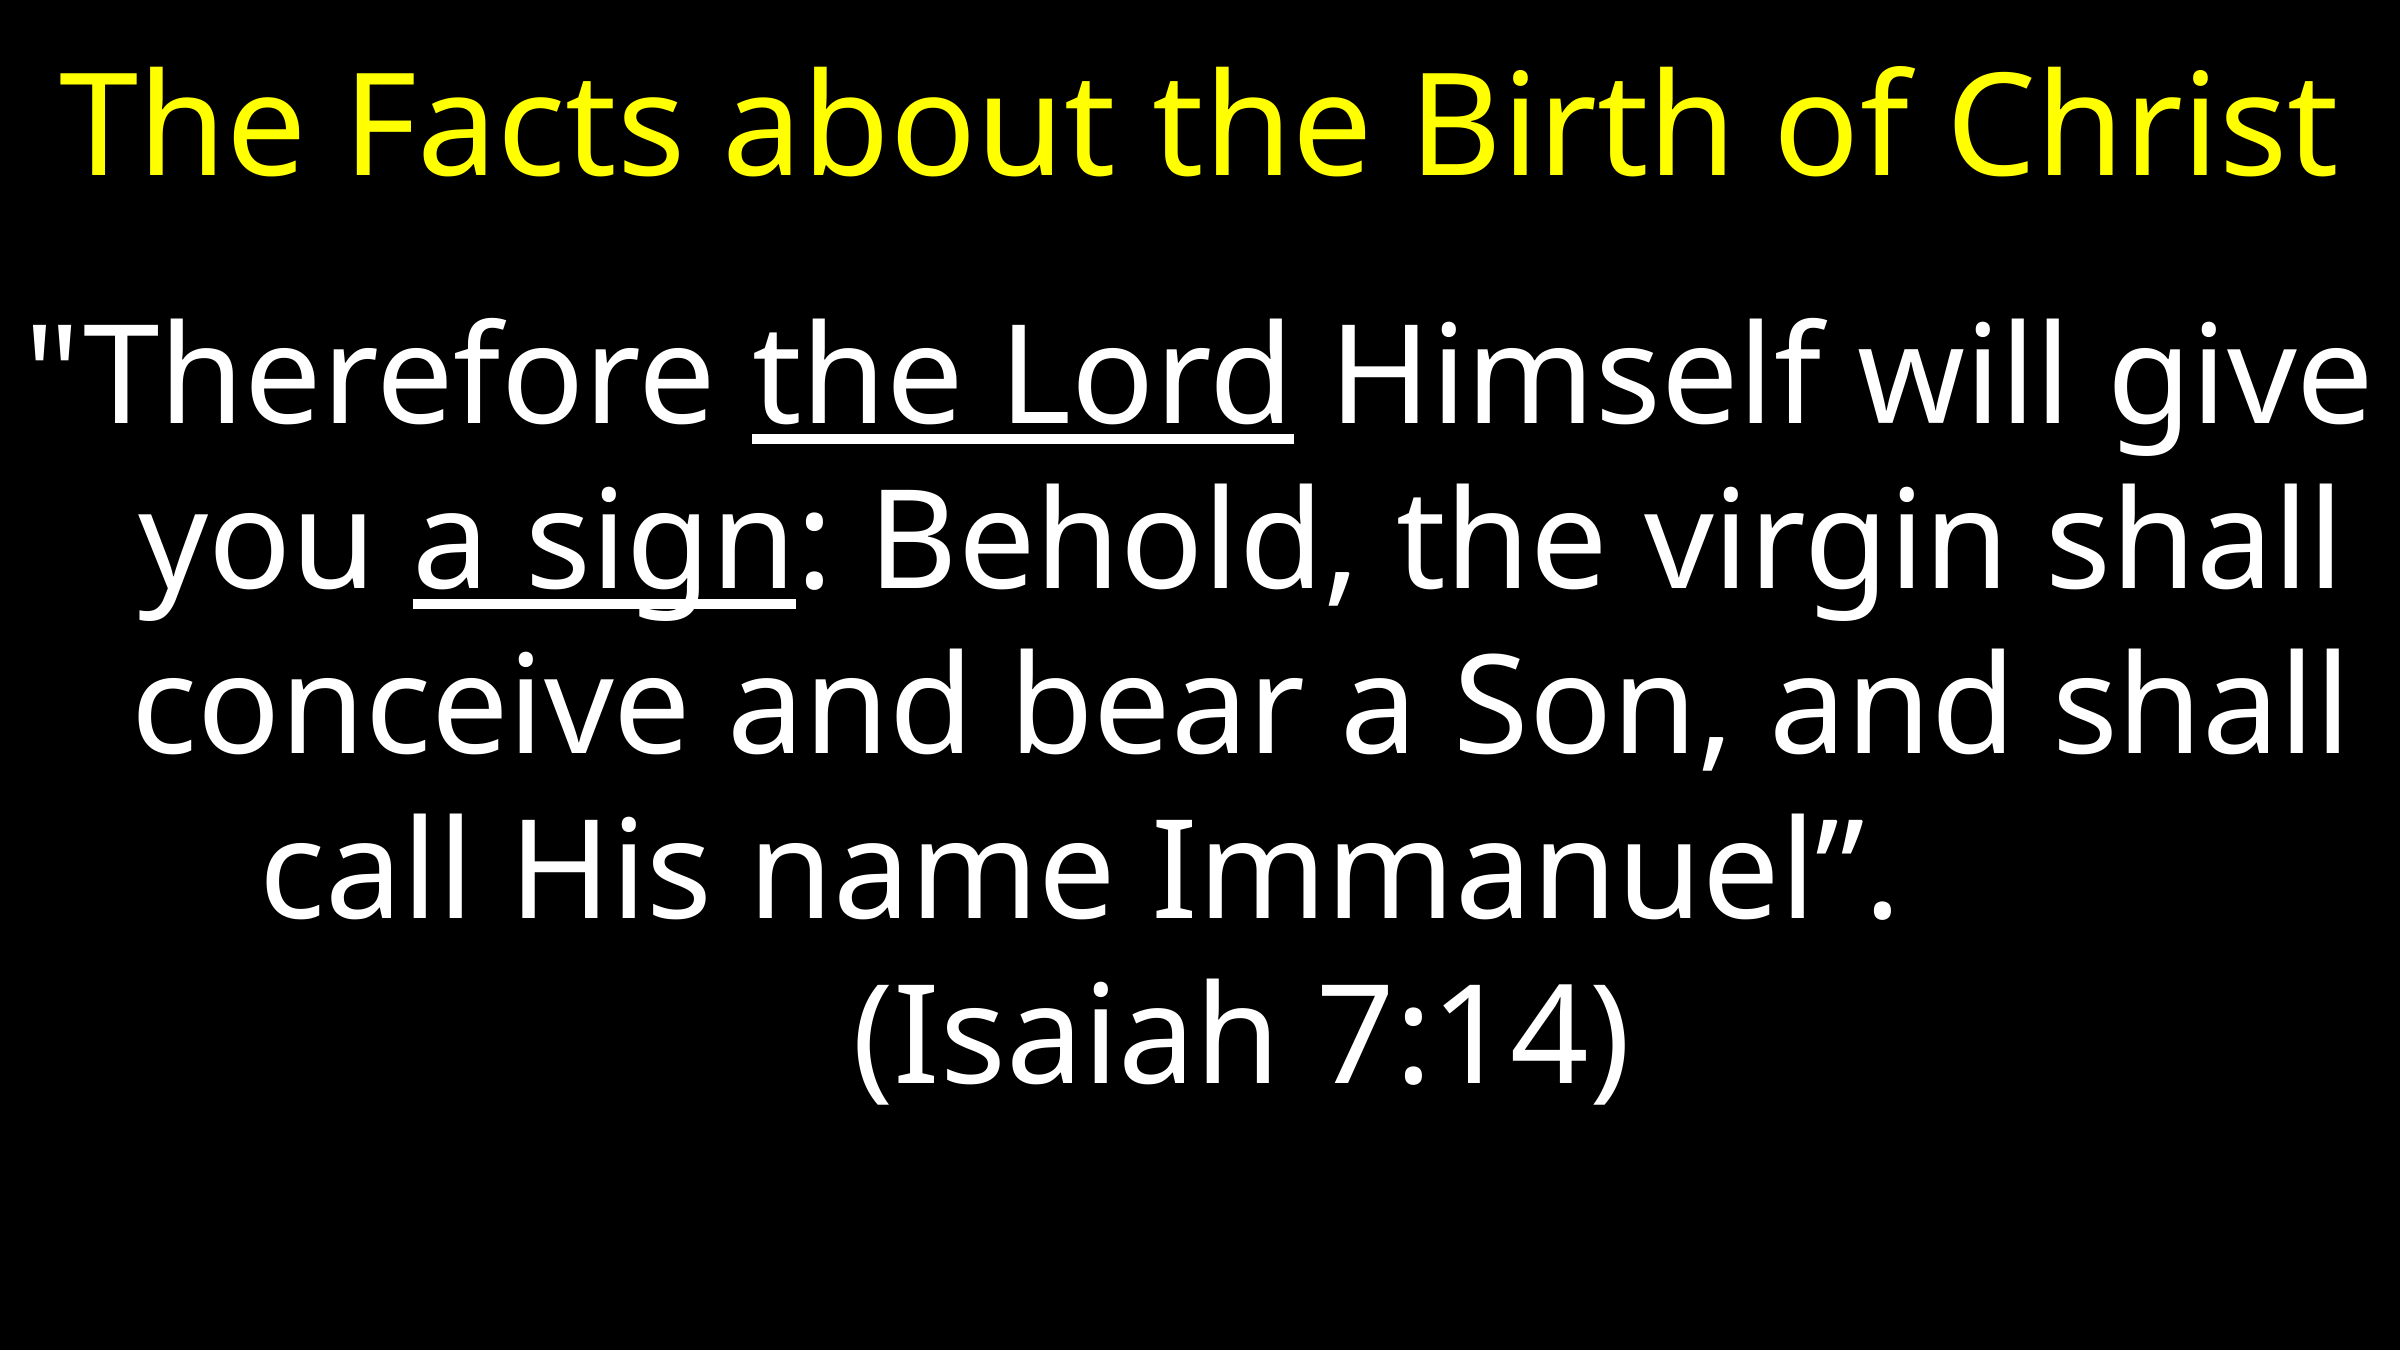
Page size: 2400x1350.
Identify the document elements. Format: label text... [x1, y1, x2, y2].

list "Therefore the Lord Himself will give you a sign: Behold, the virgin shall conceive and bear a Son, and shall call His name Immanuel”. (Isaiah 7:14) [0, 275, 2400, 1350]
title The Facts about the Birth of Christ [0, 0, 2400, 238]
